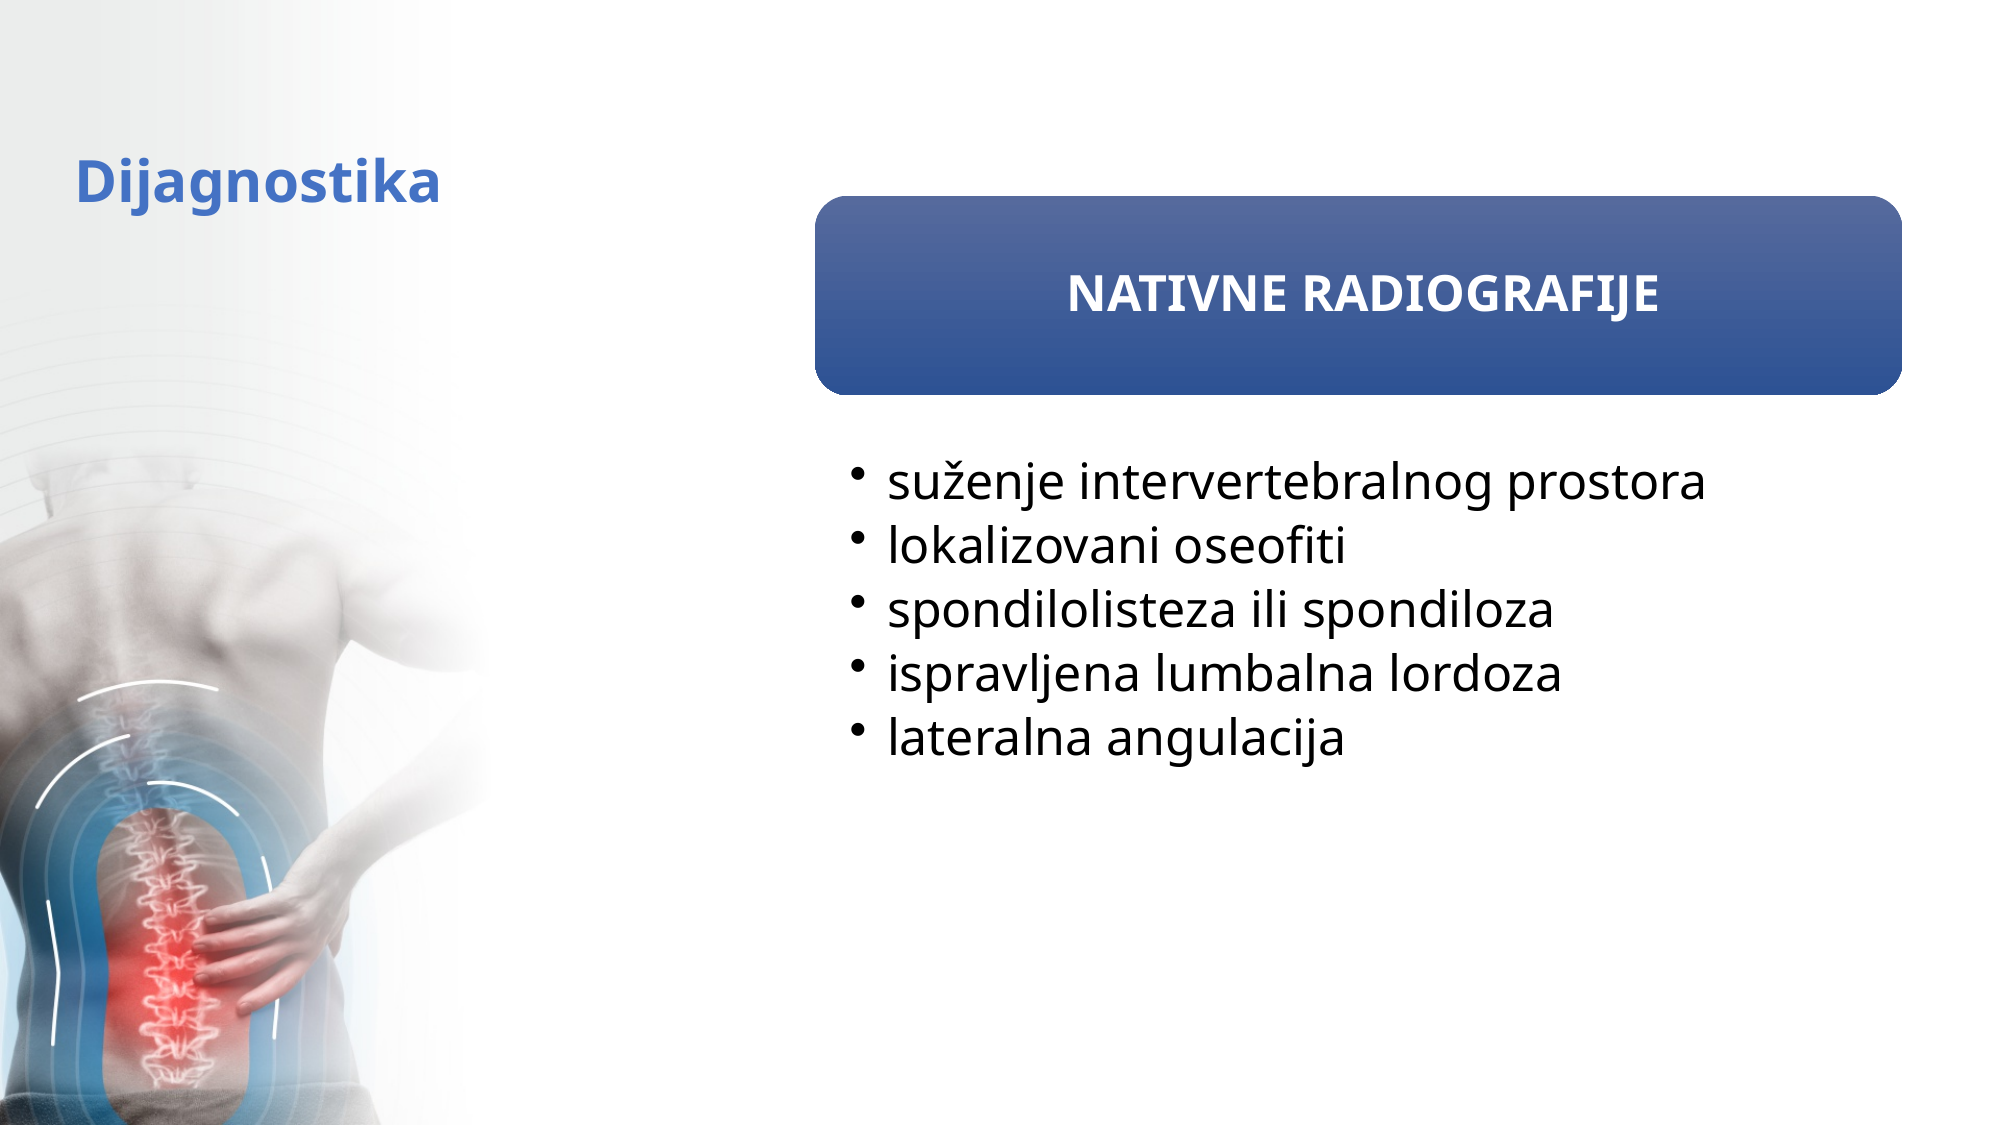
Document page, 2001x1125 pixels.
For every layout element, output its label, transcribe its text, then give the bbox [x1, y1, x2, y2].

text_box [814, 102, 1903, 920]
picture [0, 0, 2001, 1125]
title Dijagnostika [59, 72, 642, 296]
